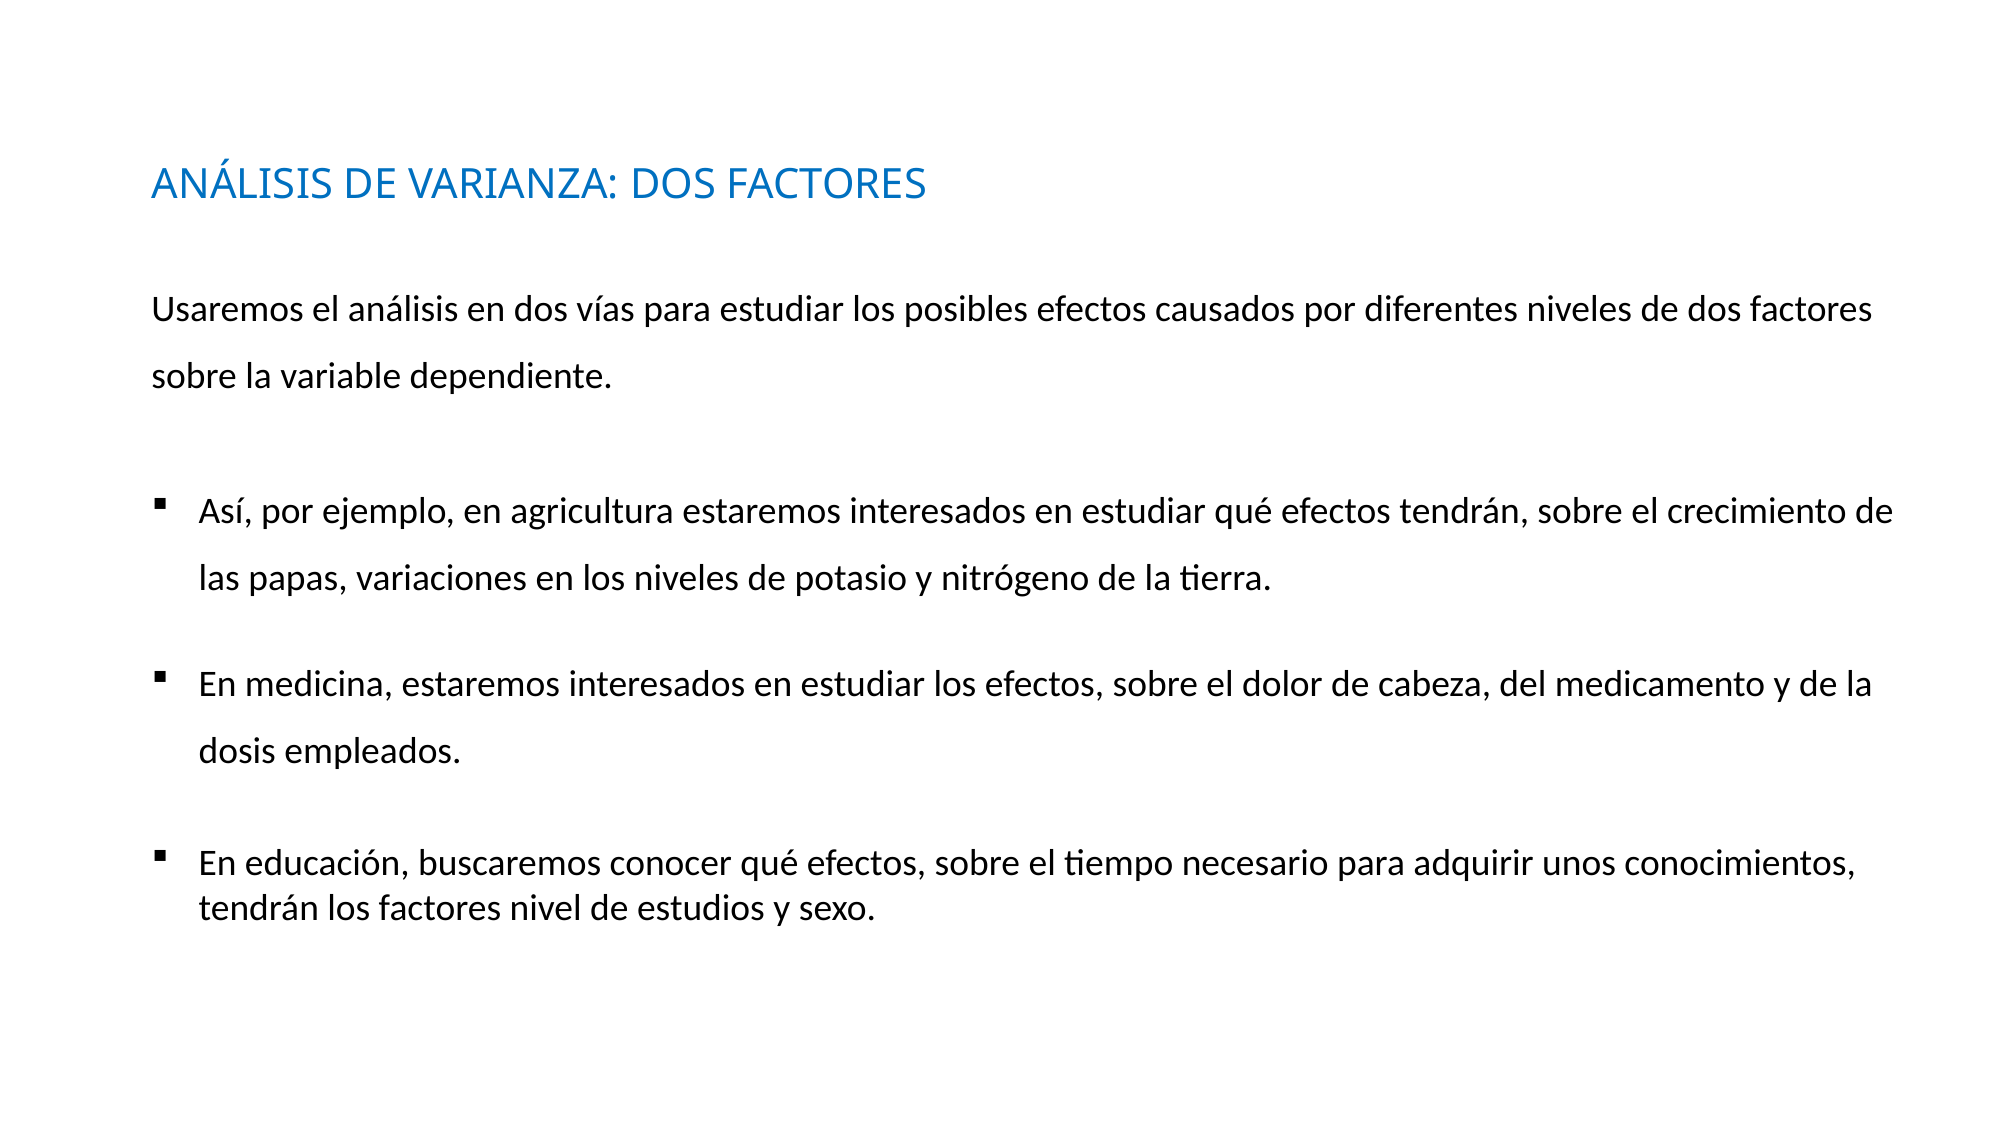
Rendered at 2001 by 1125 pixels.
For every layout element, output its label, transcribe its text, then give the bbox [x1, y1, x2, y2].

text_box En medicina, estaremos interesados en estudiar los efectos, sobre el dolor de cabeza, del medicamento y de la dosis empleados. [136, 628, 1913, 779]
text_box Usaremos el análisis en dos vías para estudiar los posibles efectos causados por diferentes niveles de dos factores sobre la variable dependiente. [136, 254, 1935, 404]
text_box ANÁLISIS DE VARIANZA: DOS FACTORES [136, 148, 1282, 214]
text_box En educación, buscaremos conocer qué efectos, sobre el tiempo necesario para adquirir unos conocimientos, tendrán los factores nivel de estudios y sexo. [136, 830, 1913, 936]
text_box Así, por ejemplo, en agricultura estaremos interesados en estudiar qué efectos tendrán, sobre el crecimiento de las papas, variaciones en los niveles de potasio y nitrógeno de la tierra. [136, 455, 1913, 606]
